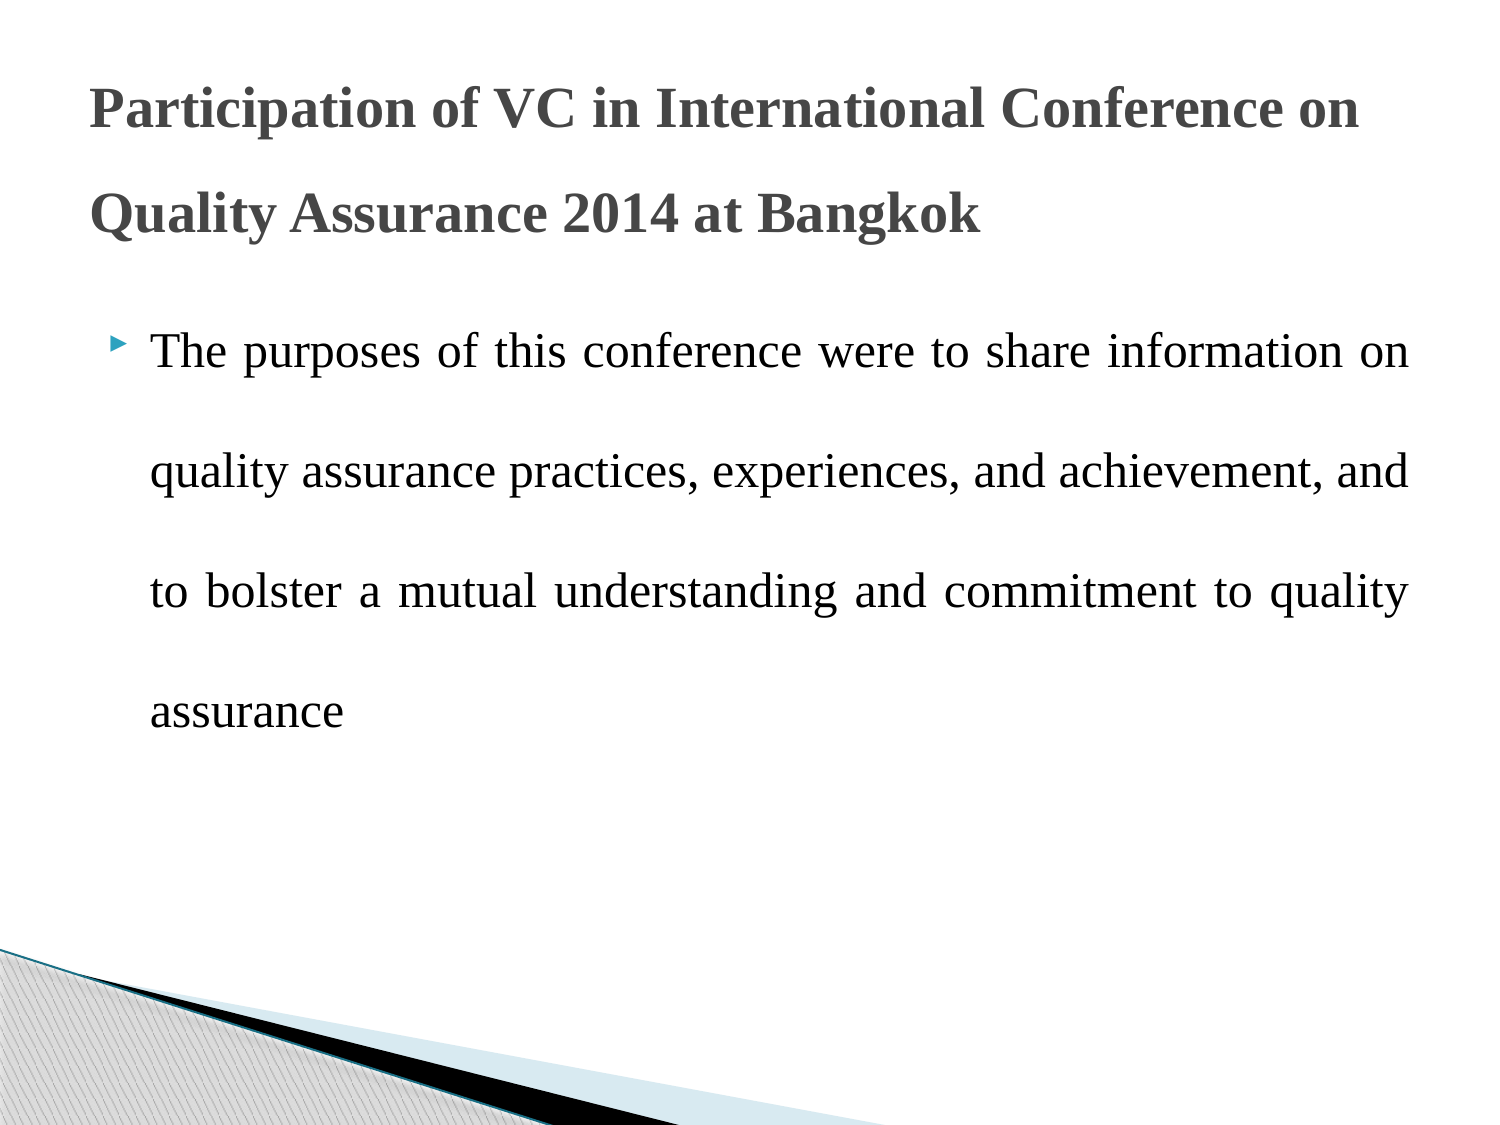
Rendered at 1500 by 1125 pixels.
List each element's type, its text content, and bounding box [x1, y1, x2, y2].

title Participation of VC in International Conference on Quality Assurance 2014 at Bangkok [75, 45, 1425, 233]
list The purposes of this conference were to share information on quality assurance practices, experiences, and achievement, and to bolster a mutual understanding and commitment to quality assurance [75, 249, 1425, 986]
